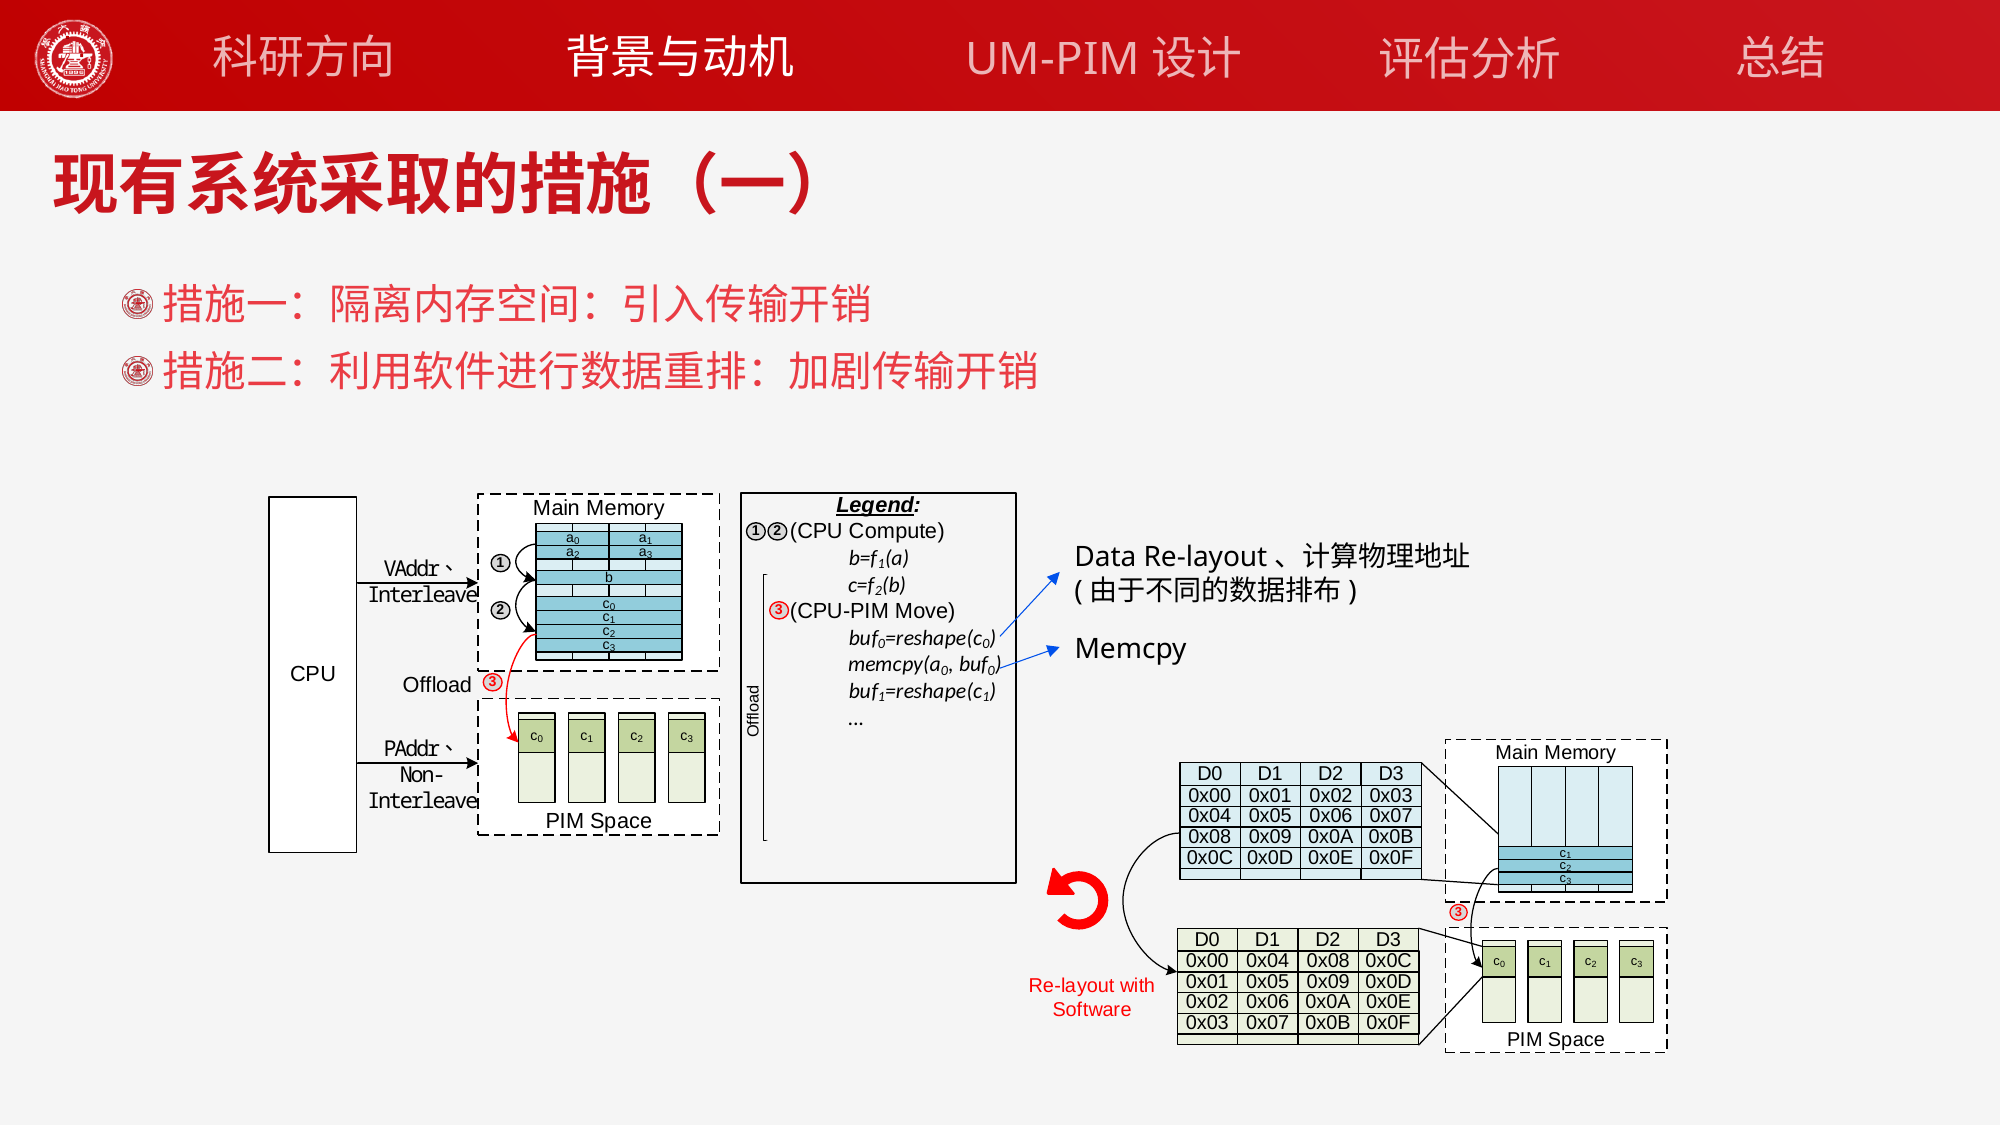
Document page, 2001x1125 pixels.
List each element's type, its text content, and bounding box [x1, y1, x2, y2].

list 措施一：隔离内存空间：引入传输开销 措施二：利用软件进行数据重排：加剧传输开销 [108, 276, 1940, 1084]
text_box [999, 647, 1060, 669]
text_box Memcpy [1059, 622, 1277, 672]
picture [30, 13, 120, 102]
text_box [1017, 710, 1725, 1092]
title 现有系统采取的措施（一） [37, 143, 1869, 239]
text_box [999, 572, 1060, 637]
text_box 科研方向 [197, 20, 601, 91]
picture [122, 356, 153, 386]
picture [122, 289, 153, 319]
text_box 总结 [1720, 21, 2000, 92]
text_box Data Re-layout、计算物理地址 (由于不同的数据排布) [1059, 530, 1511, 613]
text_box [240, 462, 1030, 888]
text_box UM-PIM设计 [950, 21, 1354, 92]
text_box 背景与动机 [550, 19, 953, 90]
text_box 评估分析 [1363, 22, 1720, 92]
